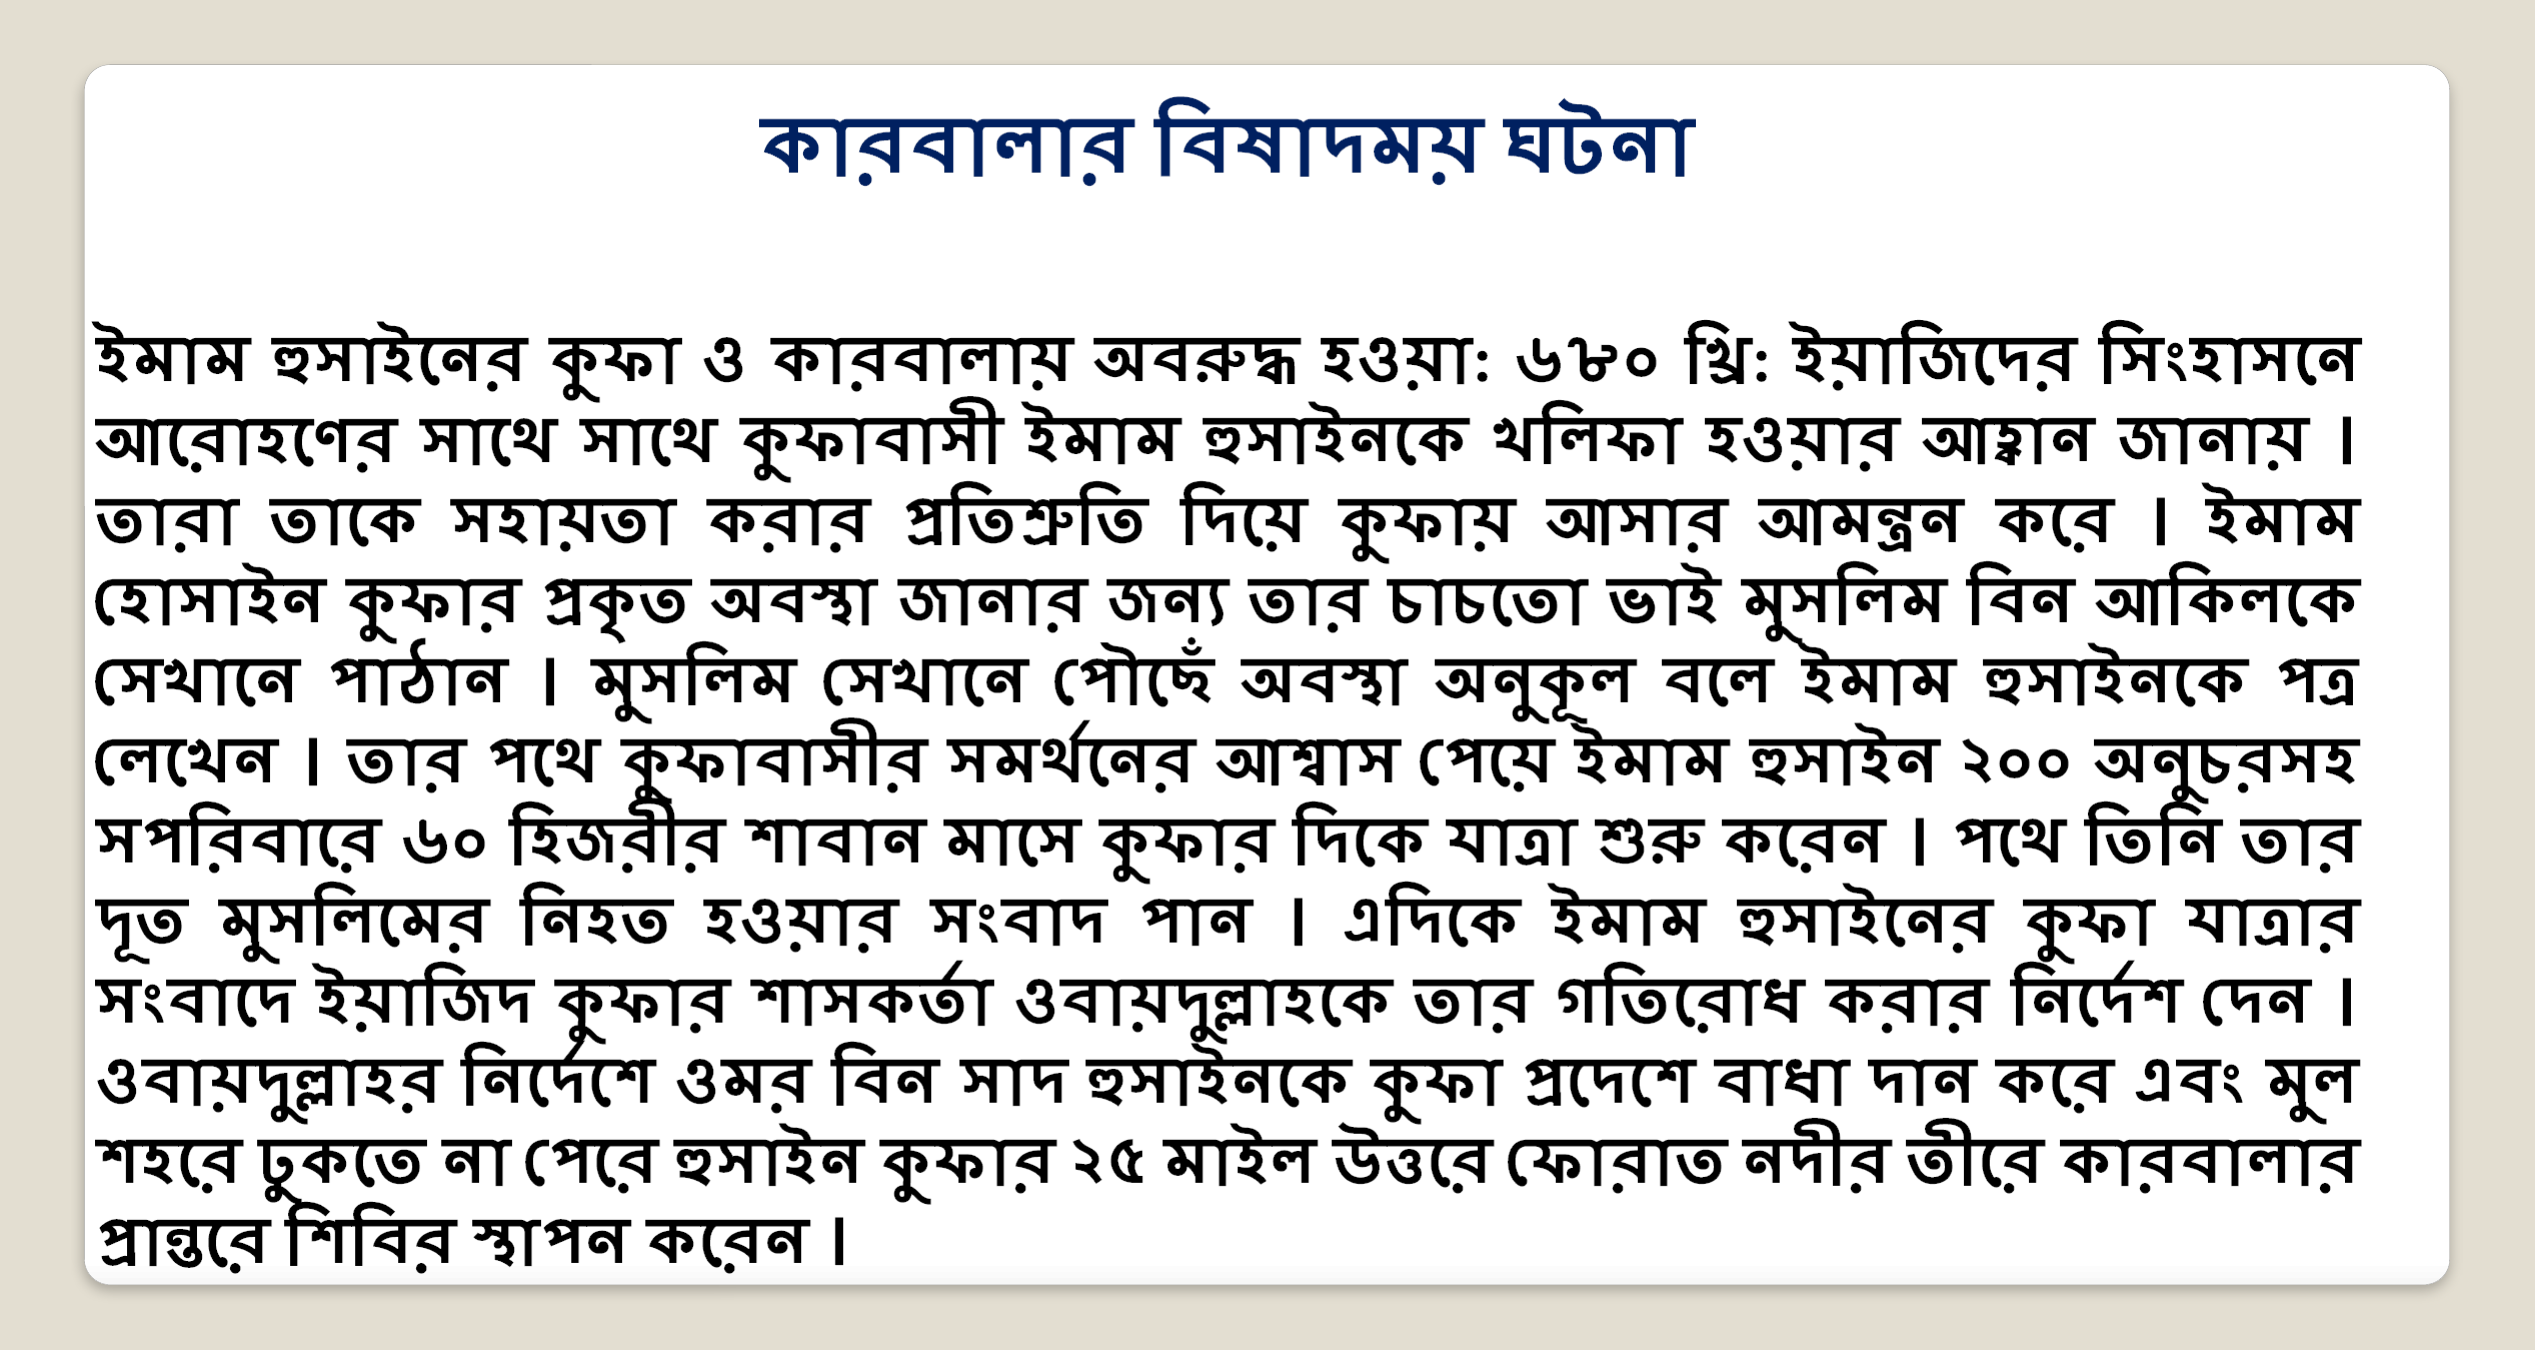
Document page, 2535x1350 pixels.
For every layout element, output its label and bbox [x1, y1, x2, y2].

picture [54, 299, 2399, 1303]
picture [708, 74, 1745, 210]
